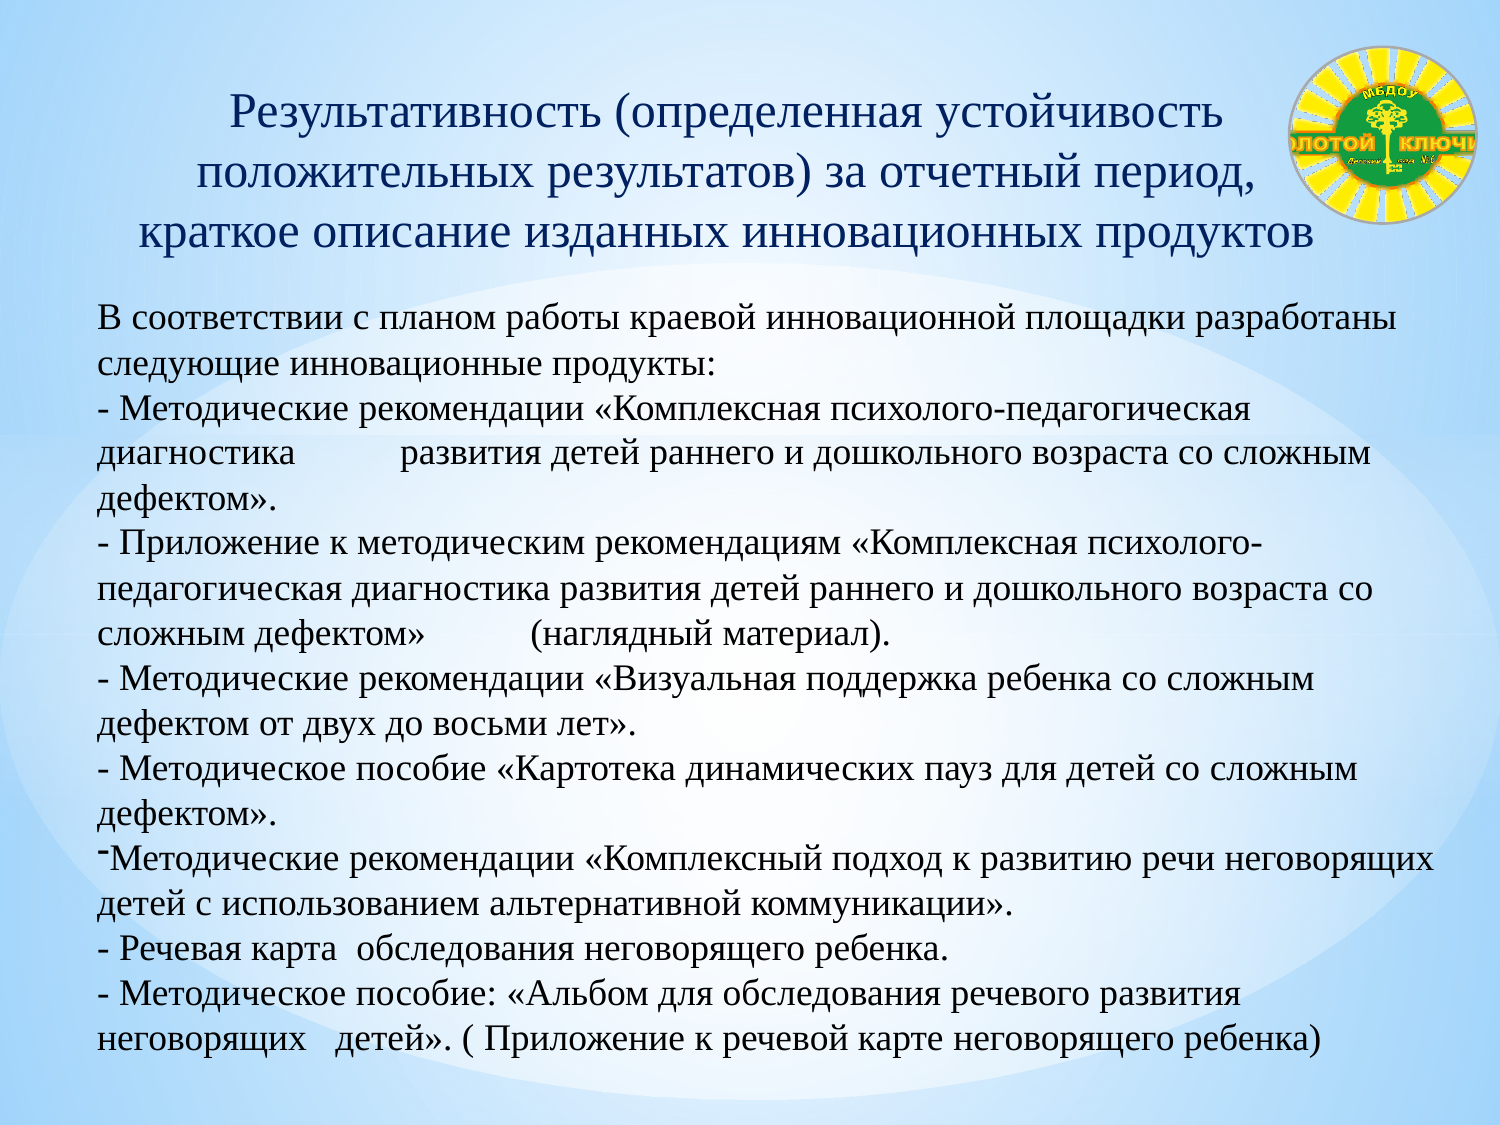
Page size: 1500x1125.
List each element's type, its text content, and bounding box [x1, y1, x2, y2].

text_box Результативность (определенная устойчивость положительных результатов) за отчетный период, краткое описание изданных инновационных продуктов [105, 70, 1348, 265]
text_box [1317, 45, 1478, 225]
text_box В соответствии с планом работы краевой инновационной площадки разработаны следующие инновационные продукты: - Методические рекомендации «Комплексная психолого-педагогическая диагностика развития детей раннего и дошкольного возраста со сложным дефектом». - Приложение к методическим рекомендациям «Комплексная психолого-педагогическая диагностика развития детей раннего и дошкольного возраста со сложным дефектом» (наглядный материал). - Методические рекомендации «Визуальная поддержка ребенка со сложным дефектом от двух до восьми лет». - Методическое пособие «Картотека динамических пауз для детей со сложным дефектом». Методические рекомендации «Комплексный подход к развитию речи неговорящих детей с использованием альтернативной коммуникации». - Речевая карта обследования неговорящего ребенка. - Методическое пособие: «Альбом для обследования речевого развития неговорящих детей». ( Приложение к речевой карте неговорящего ребенка) [82, 285, 1454, 1065]
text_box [648, 509, 852, 616]
